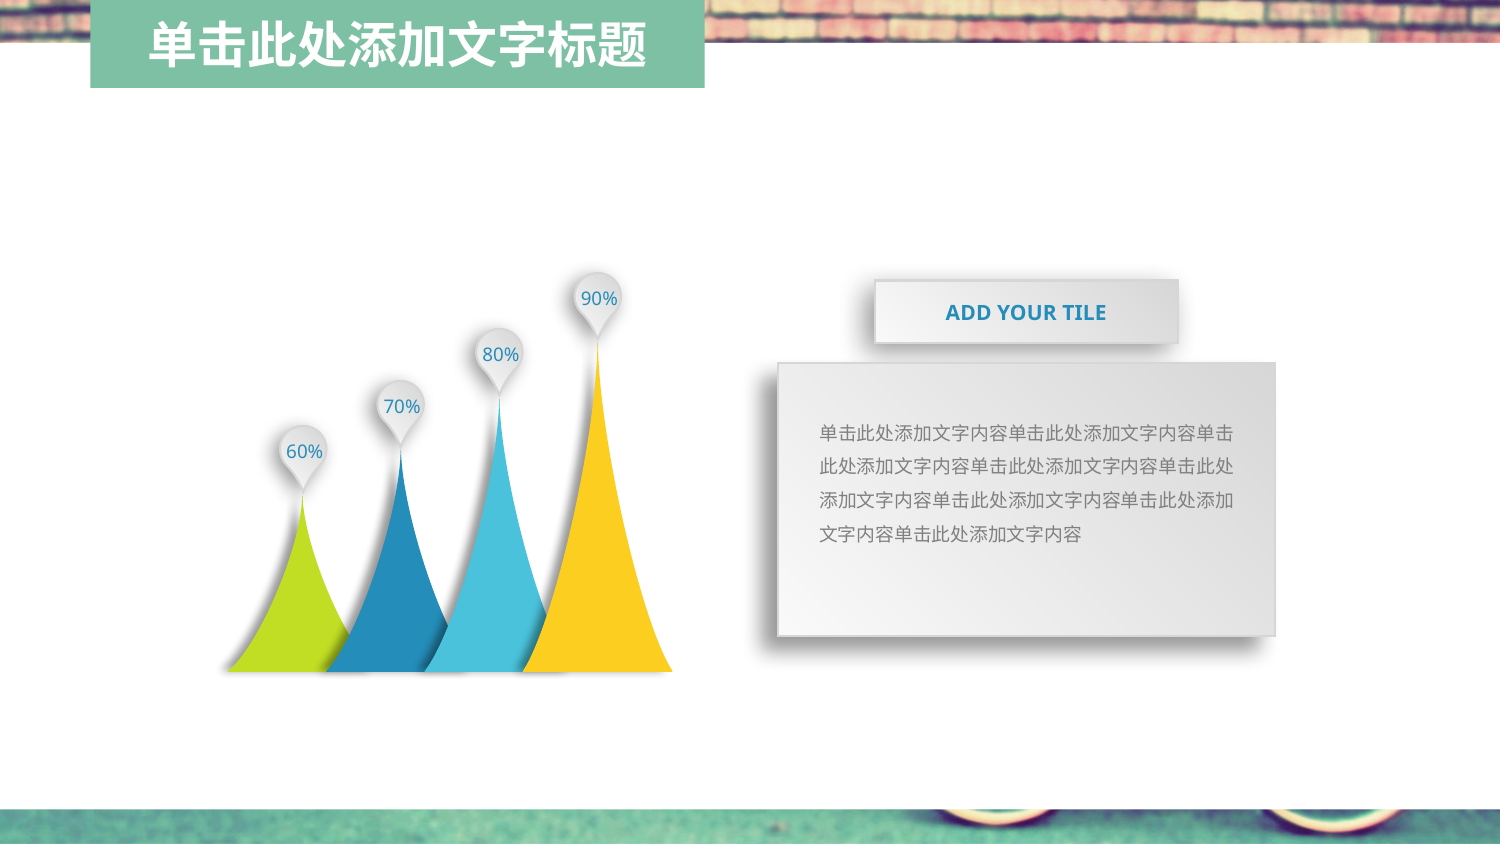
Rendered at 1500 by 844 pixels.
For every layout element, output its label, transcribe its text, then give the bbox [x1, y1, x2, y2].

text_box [270, 425, 339, 493]
text_box ADD YOUR TILE [874, 279, 1179, 344]
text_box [777, 363, 1275, 636]
text_box [324, 457, 441, 673]
picture [0, 0, 90, 42]
picture [705, 0, 1500, 42]
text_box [466, 328, 535, 396]
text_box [565, 272, 634, 340]
text_box [423, 404, 540, 673]
text_box [521, 349, 674, 673]
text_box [368, 380, 437, 448]
picture [0, 810, 1500, 844]
text_box [226, 502, 343, 673]
